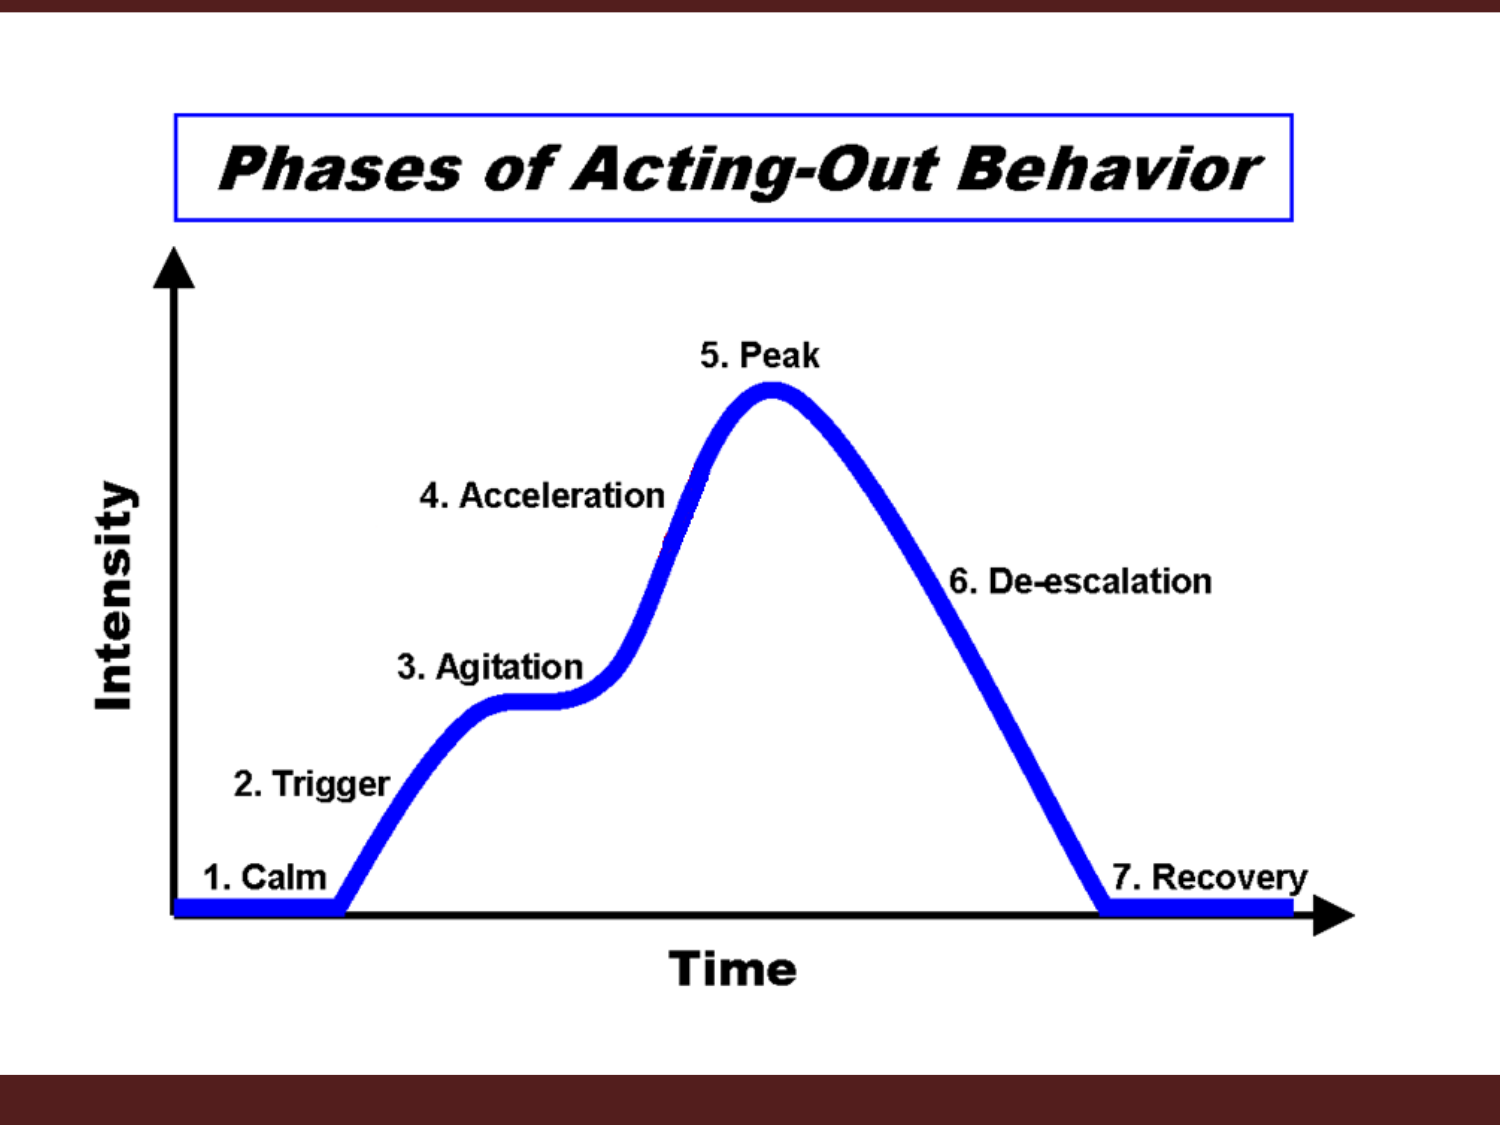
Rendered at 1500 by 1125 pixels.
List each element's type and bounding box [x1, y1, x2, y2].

list [72, 112, 1500, 1013]
